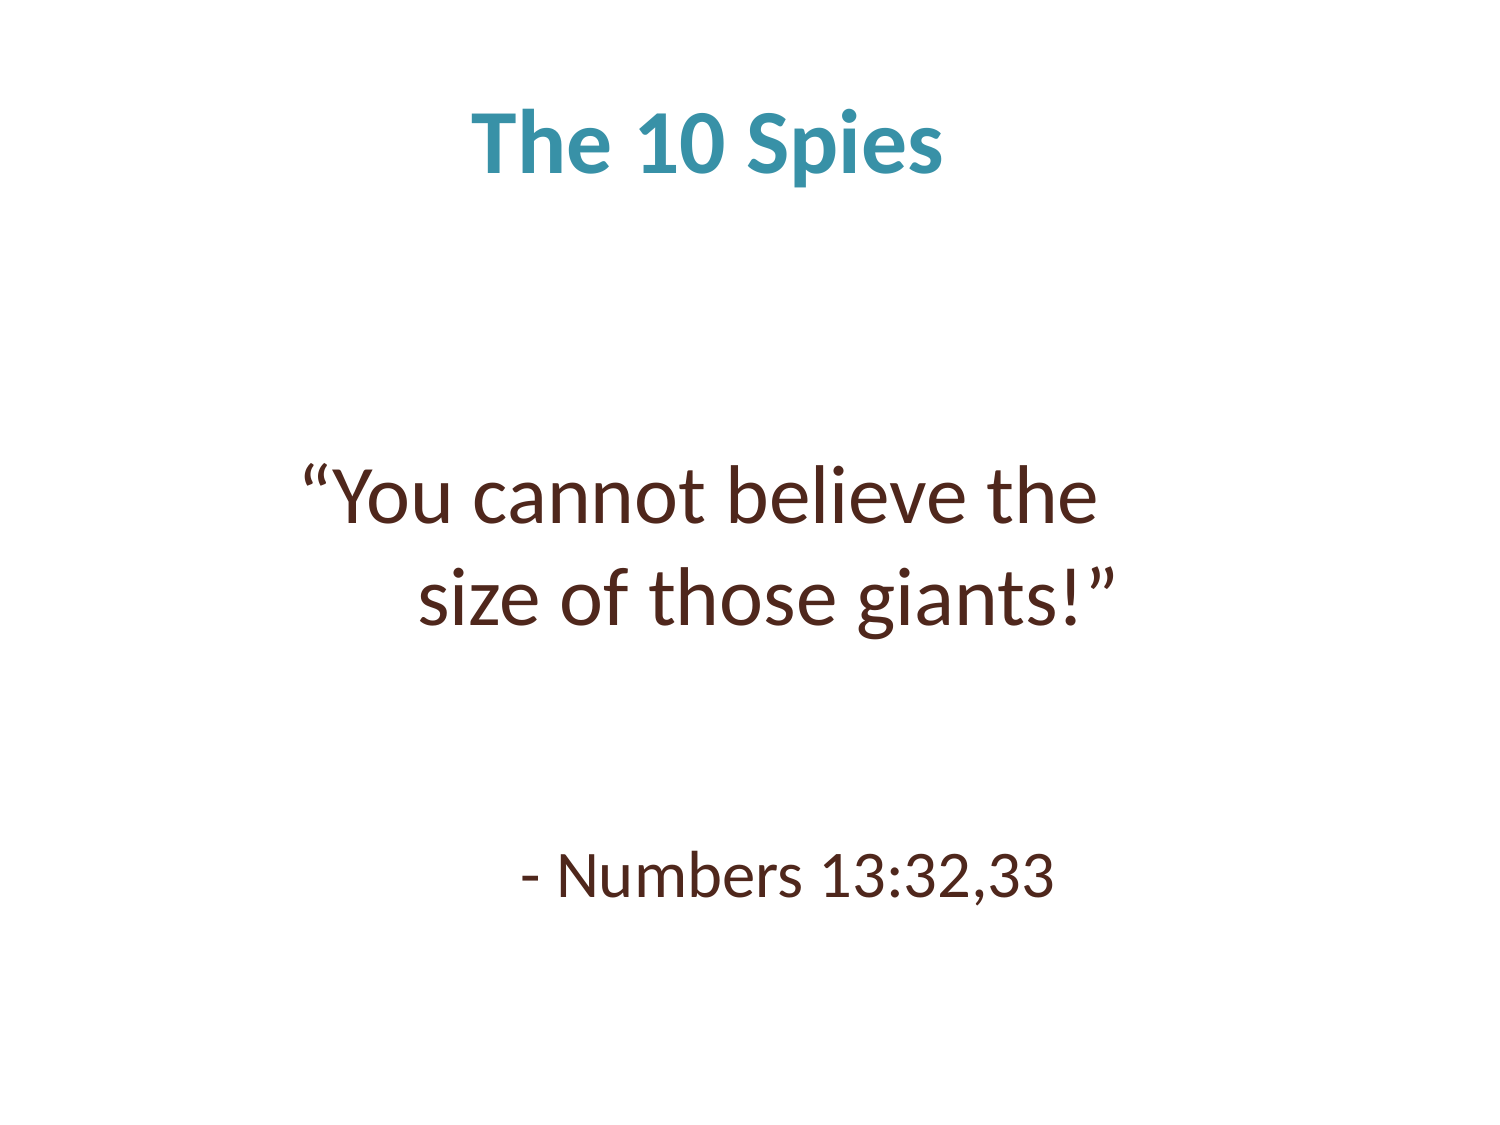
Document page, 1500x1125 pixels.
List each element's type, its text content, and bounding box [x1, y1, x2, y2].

text_box “You cannot believe the size of those giants!” - Numbers 13:32,33 [37, 425, 1500, 920]
text_box The 10 Spies [99, 74, 1338, 200]
